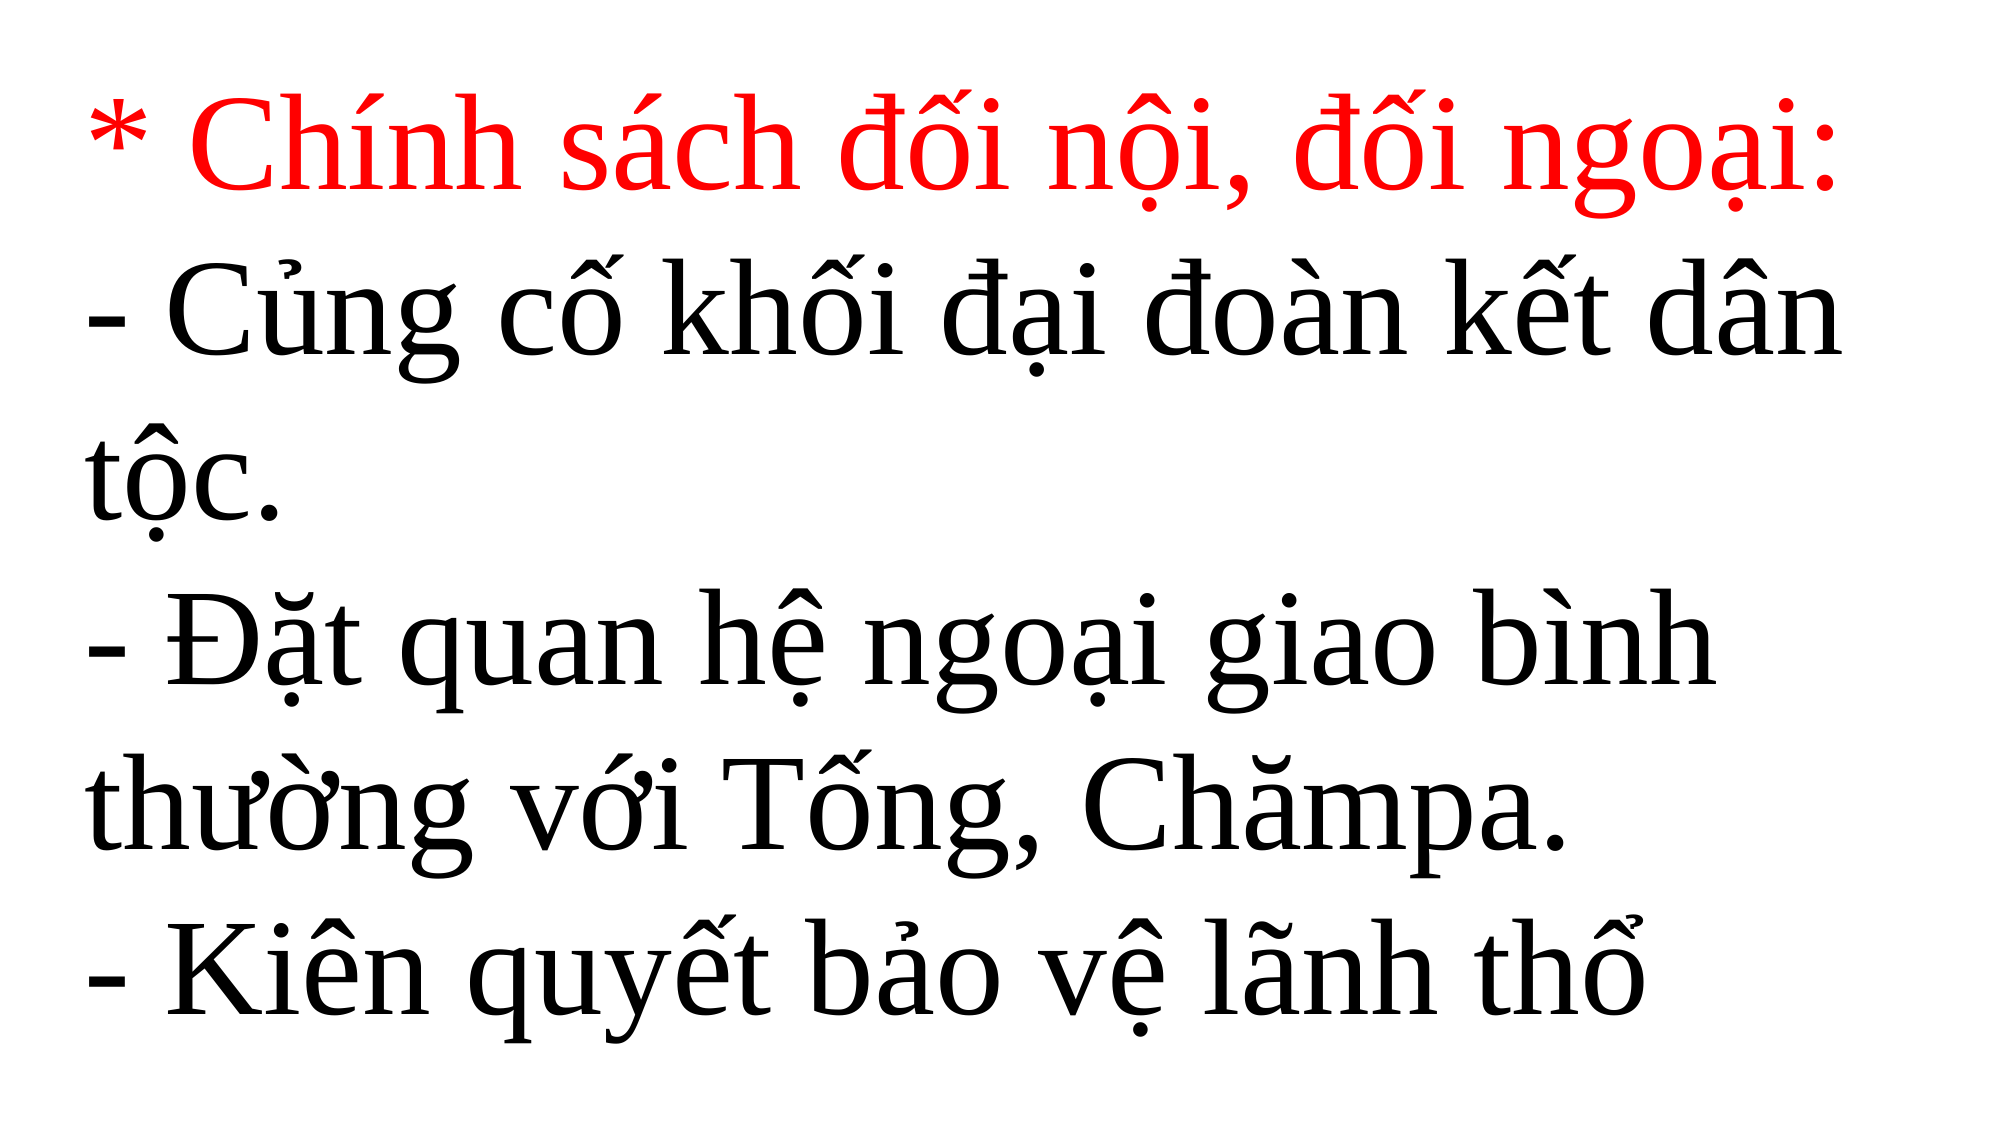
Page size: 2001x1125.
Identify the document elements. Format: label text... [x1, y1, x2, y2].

text_box * Chính sách đối nội, đối ngoại: - Củng cố khối đại đoàn kết dân tộc. - Đặt quan hệ ngoại giao bình thường với Tống, Chămpa. - Kiên quyết bảo vệ lãnh thổ [69, 45, 1931, 1050]
